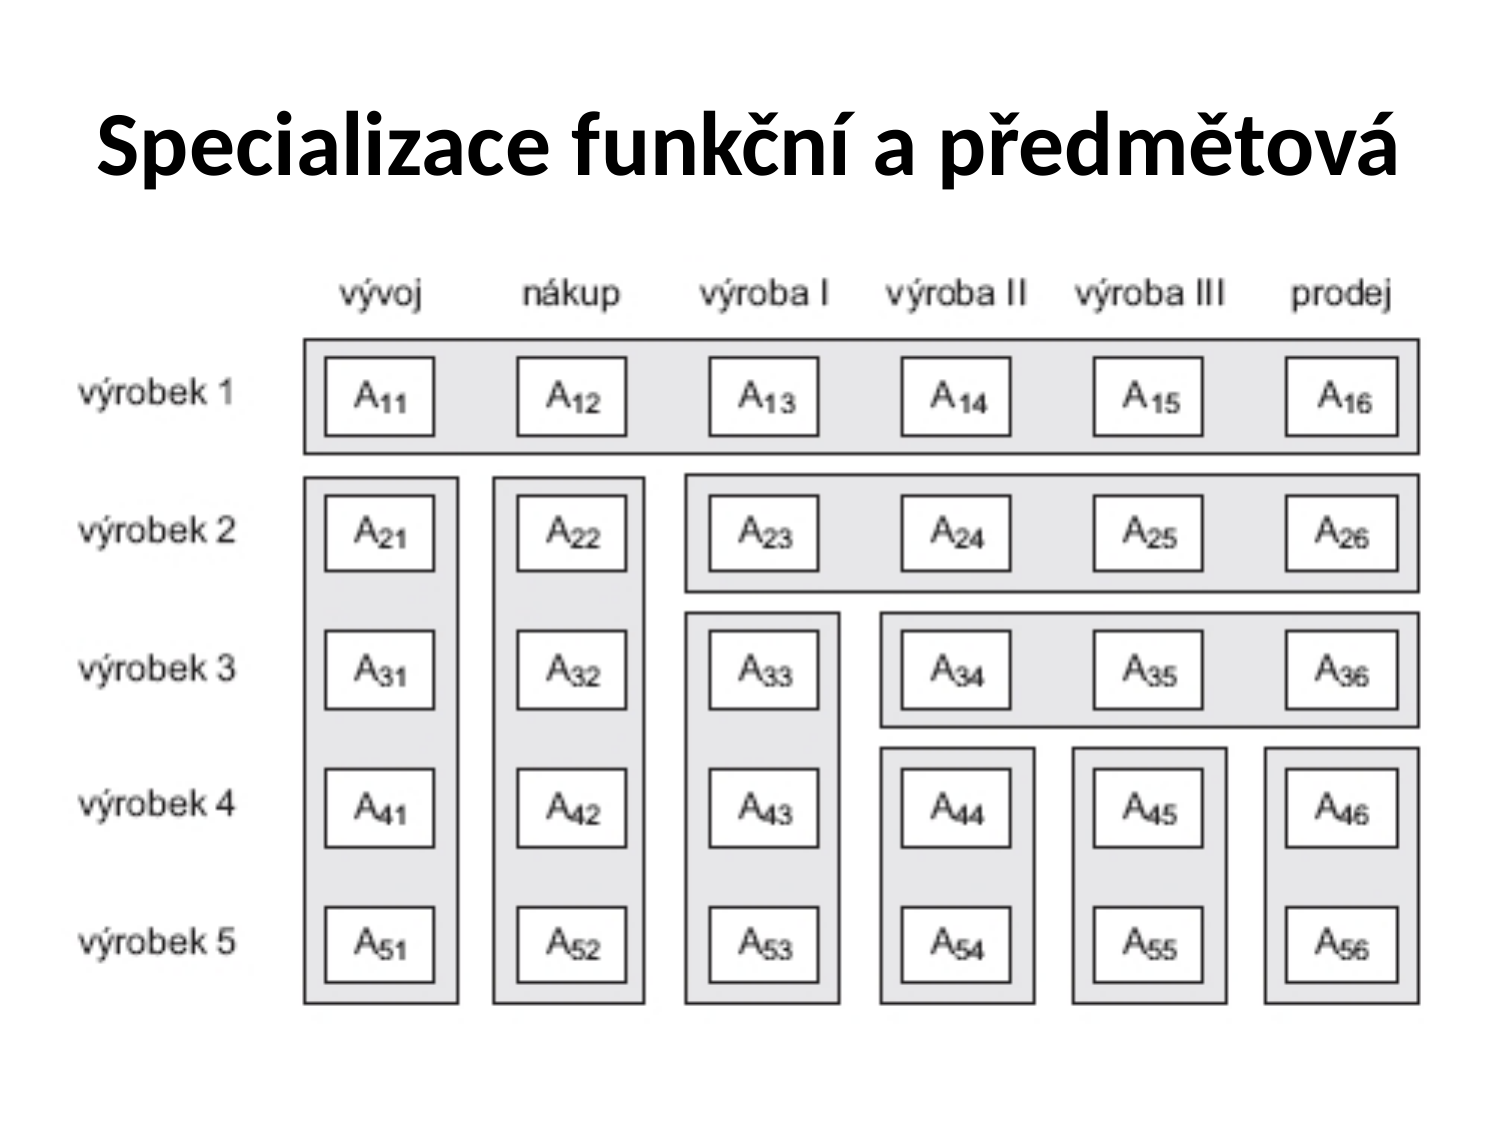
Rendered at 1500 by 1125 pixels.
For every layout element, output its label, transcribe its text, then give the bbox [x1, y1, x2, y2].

picture [61, 255, 1436, 1024]
title Specializace funkční a předmětová [75, 45, 1425, 233]
